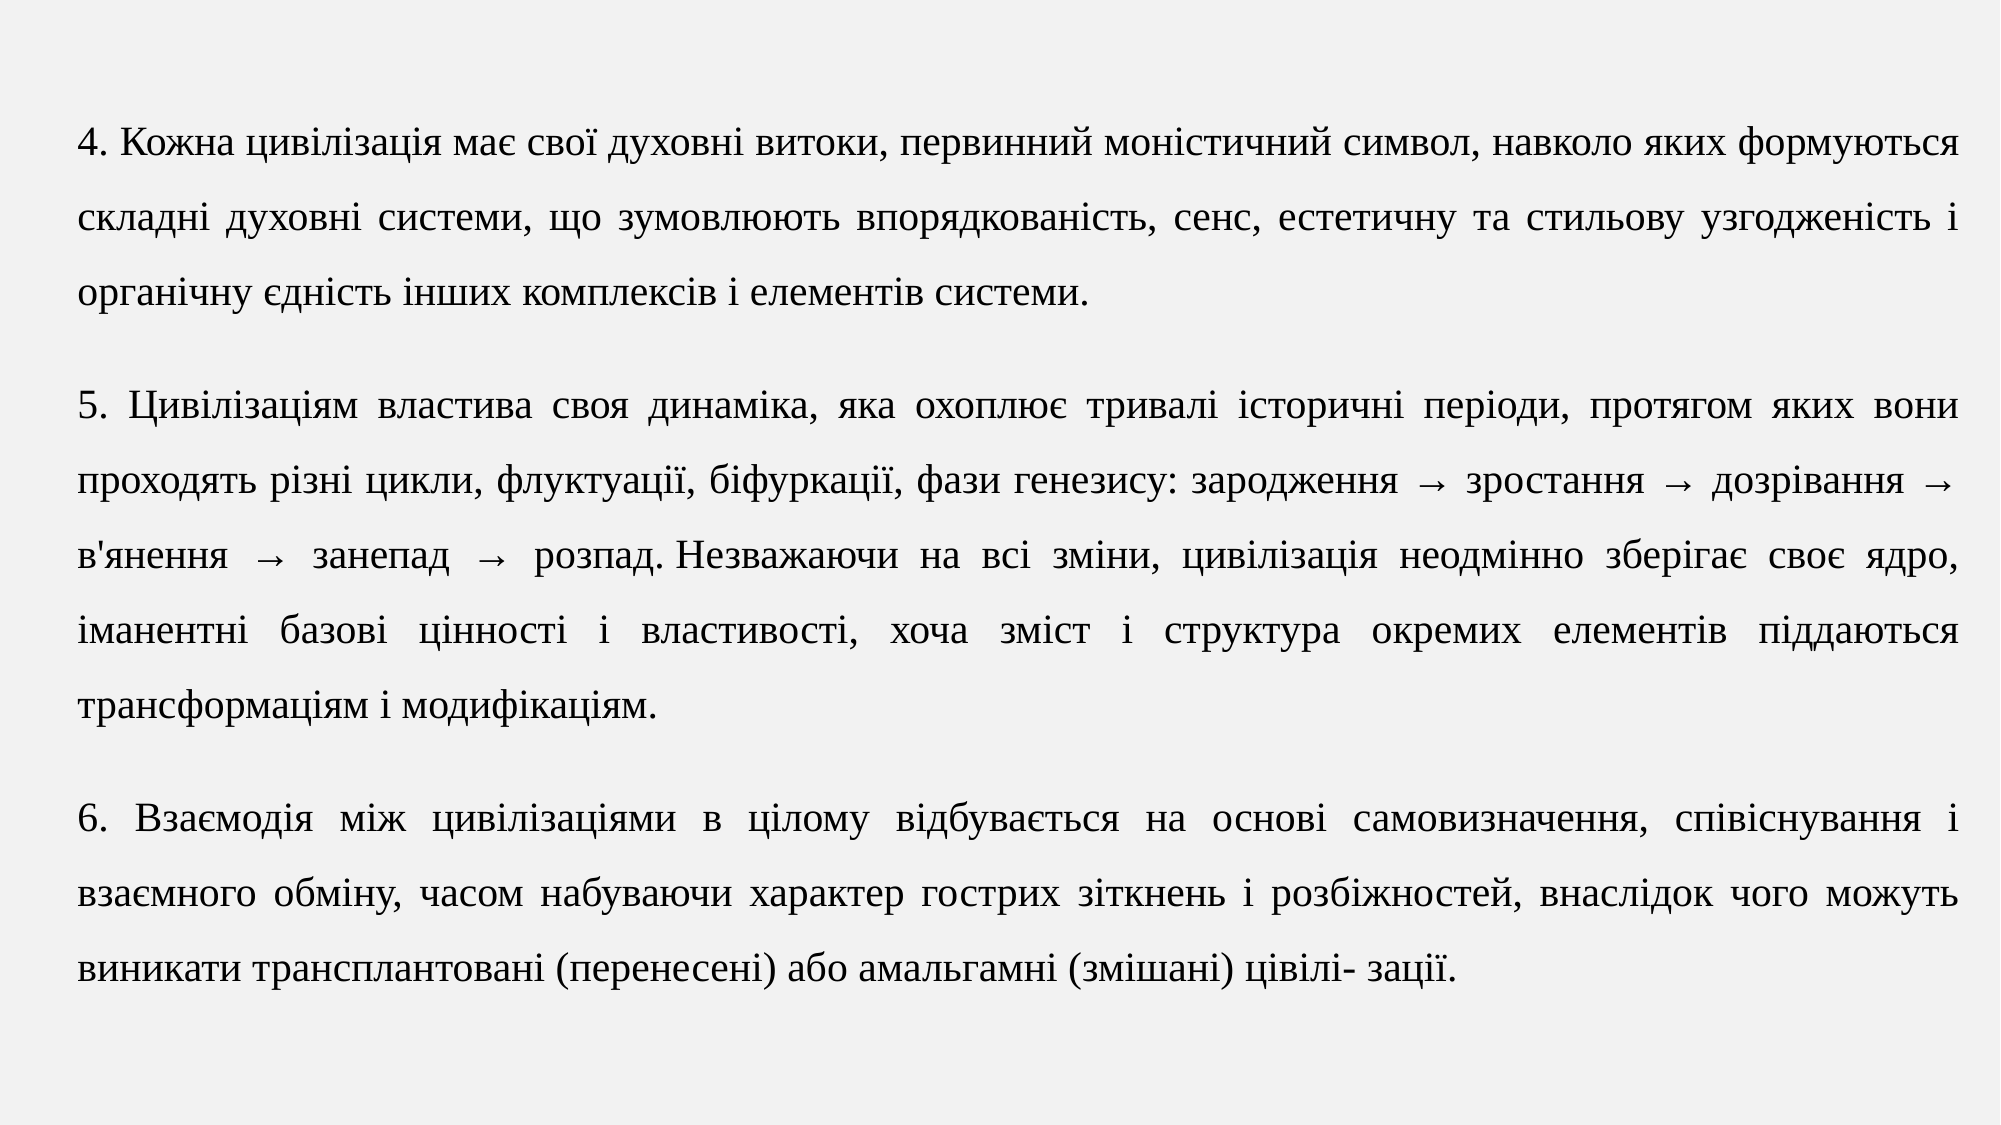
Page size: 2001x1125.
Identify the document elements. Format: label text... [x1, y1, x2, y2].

list 4. Кожна цивілізація має свої духовні витоки, первинний моністичний символ, навколо яких формуються складні духовні системи, що зумовлюють впорядкованість, сенс, естетичну та стильову узгодженість і органічну єдність інших комплексів і елементів системи. 5. Цивілізаціям властива своя динаміка, яка охоплює тривалі історичні періоди, протягом яких вони проходять різні цикли, флуктуації, біфуркації, фази генезису: зародження → зростання → дозрівання → в'янення → занепад → розпад. Незважаючи на всі зміни, цивілізація неодмінно зберігає своє ядро, іманентні базові цінності і властивості, хоча зміст і структура окремих елементів піддаються трансформаціям і модифікаціям. 6. Взаємодія між цивілізаціями в цілому відбувається на основі самовизначення, співіснування і взаємного обміну, часом набуваючи характер гострих зіткнень і розбіжностей, внаслідок чого можуть виникати трансплантовані (перенесені) або амальгамні (змішані) цівілі- зації. [24, 81, 1975, 1044]
